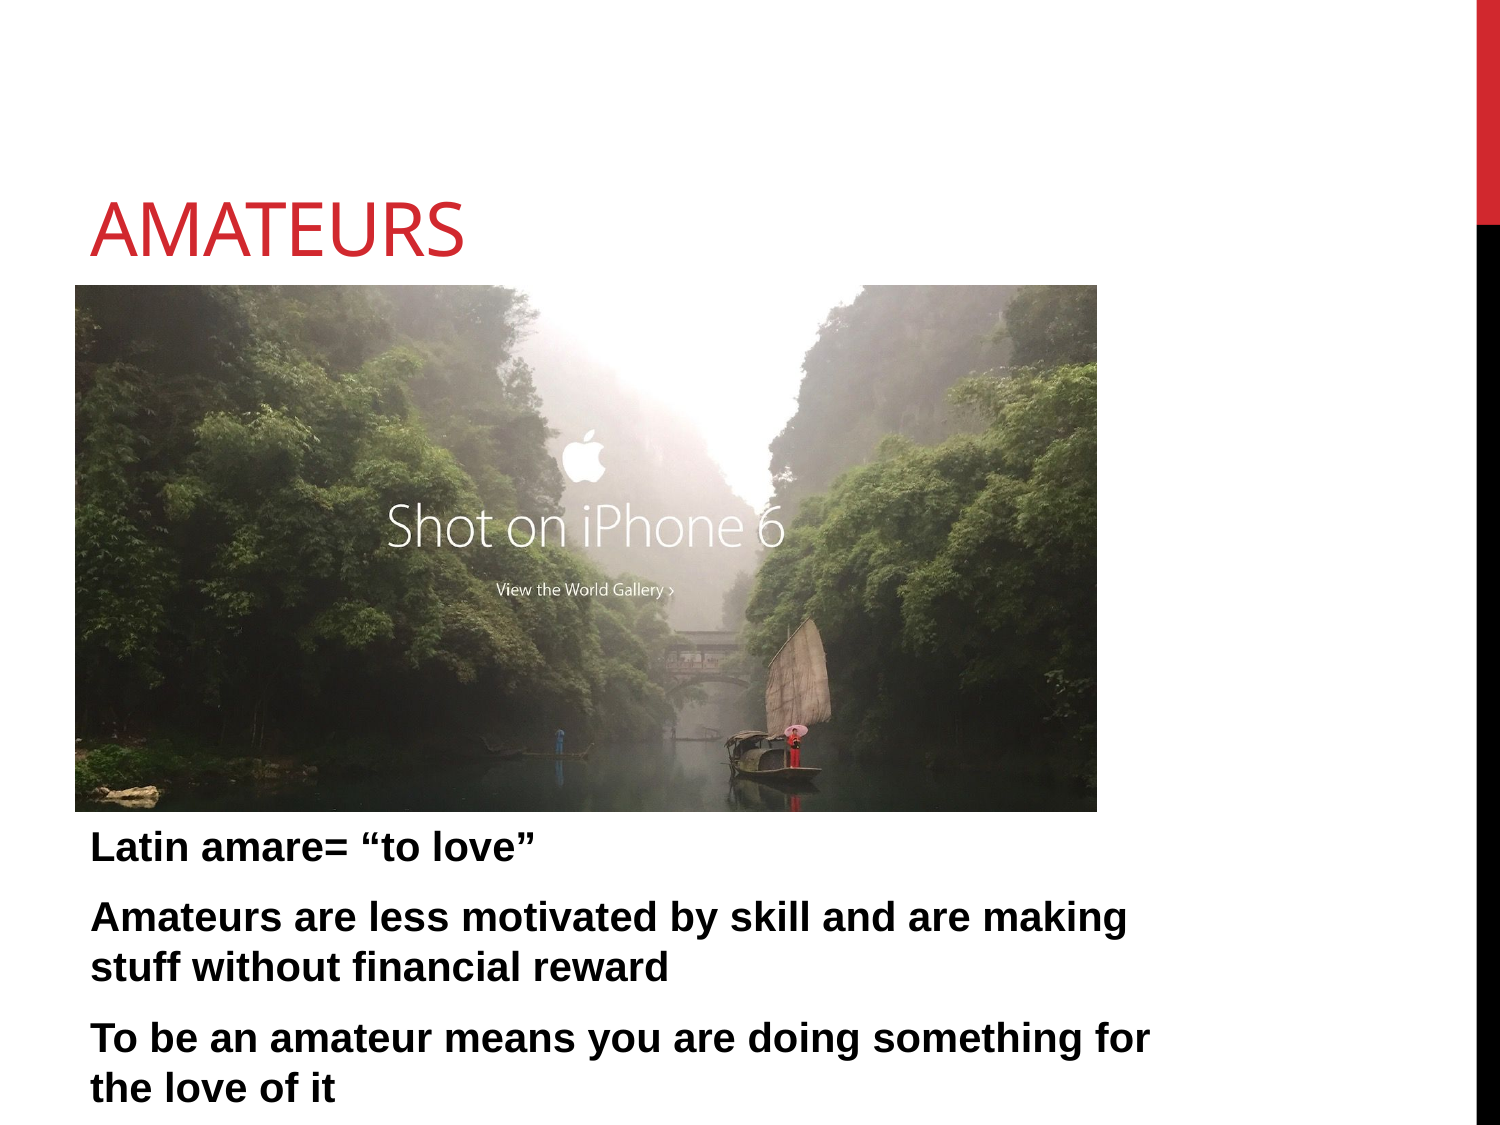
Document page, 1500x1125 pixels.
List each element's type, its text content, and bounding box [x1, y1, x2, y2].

picture [74, 284, 1097, 813]
list Latin amare= “to love” Amateurs are less motivated by skill and are making stuff without financial reward To be an amateur means you are doing something for the love of it [75, 811, 1207, 1125]
title Amateurs [75, 53, 1025, 279]
